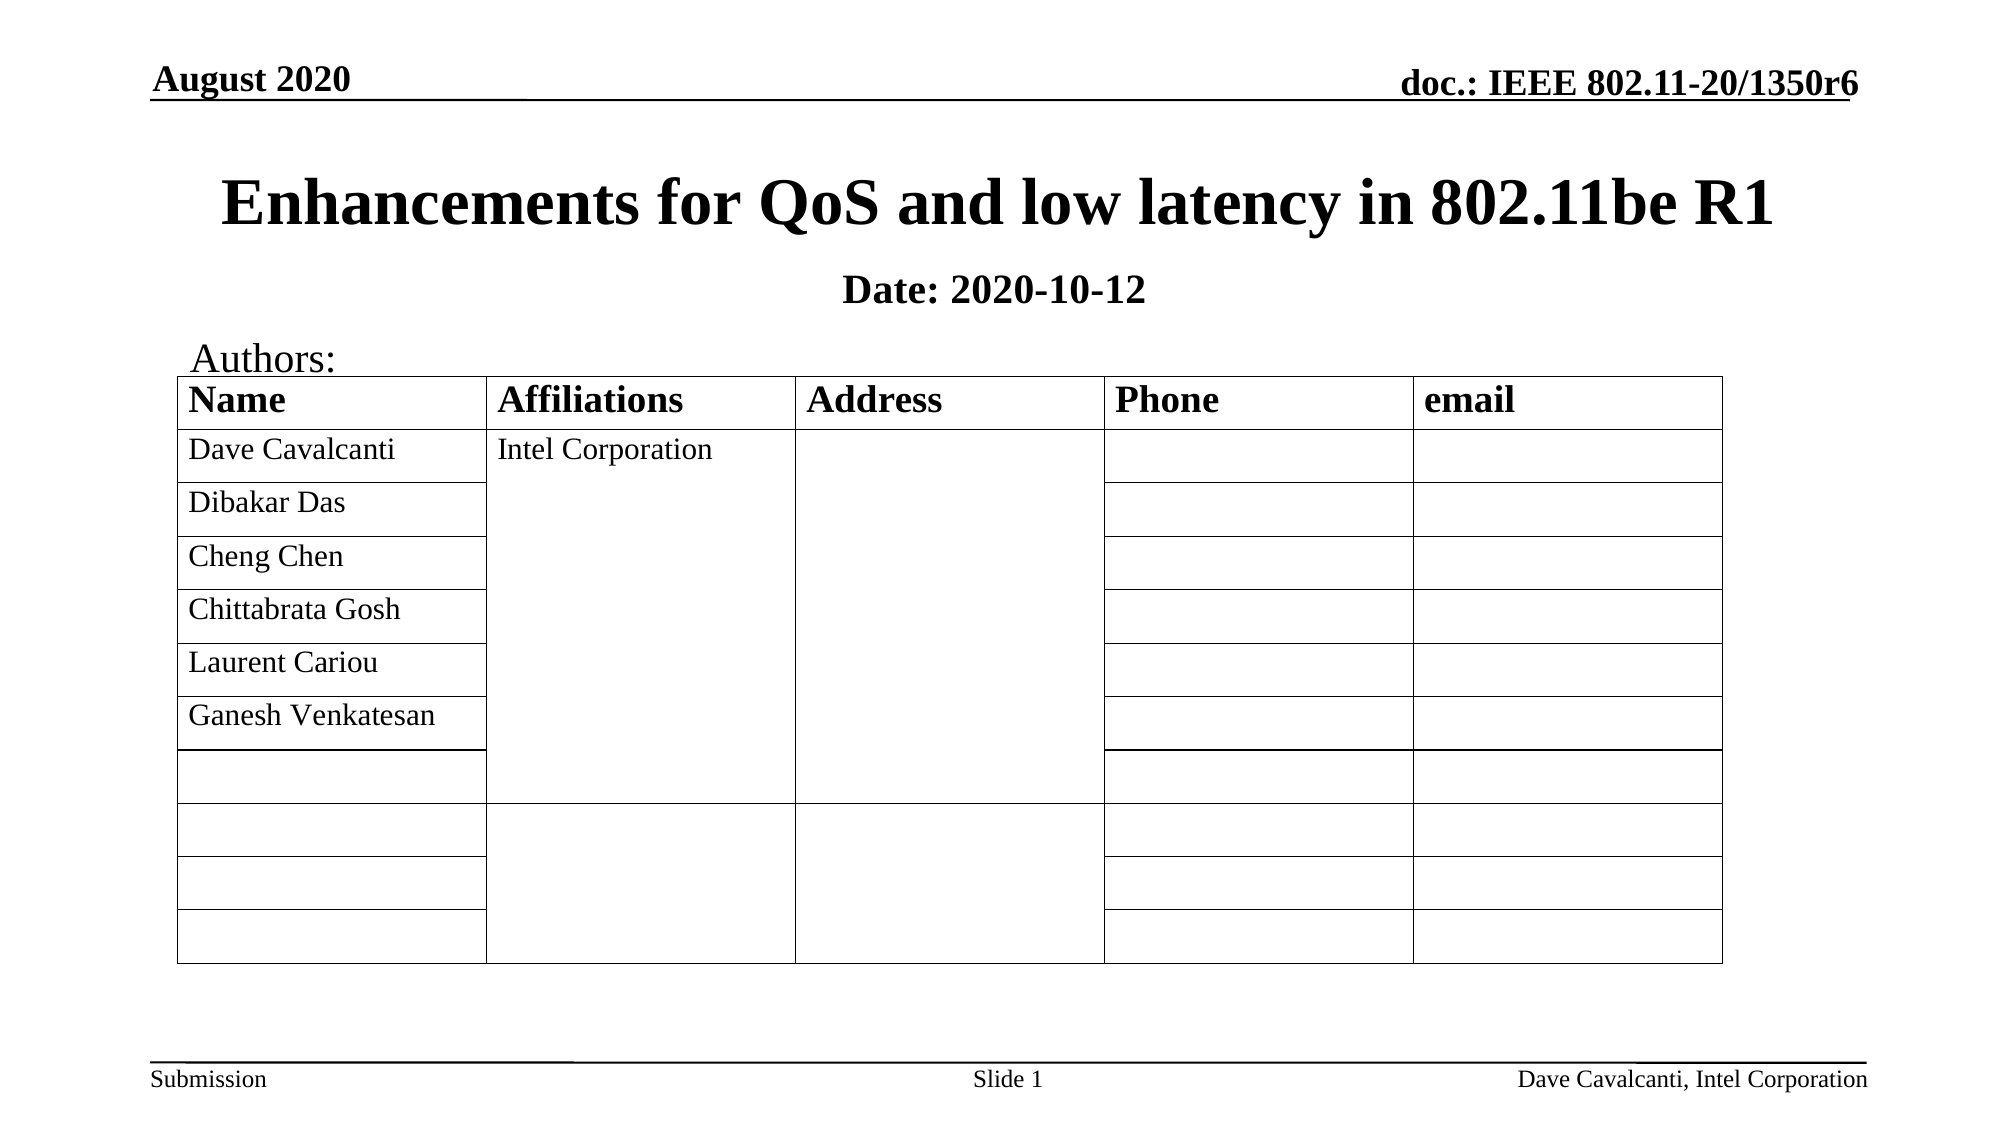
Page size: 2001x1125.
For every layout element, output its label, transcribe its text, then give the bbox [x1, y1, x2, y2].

footer Dave Cavalcanti, Intel Corporation [1171, 1061, 1869, 1093]
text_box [163, 375, 1768, 1010]
subtitle Date: 2020-10-12 [299, 254, 1701, 333]
title Enhancements for QoS and low latency in 802.11be R1 [149, 76, 1851, 319]
text_box Authors: [174, 323, 413, 373]
slide_number Slide 1 [950, 1061, 1067, 1123]
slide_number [152, 54, 563, 100]
